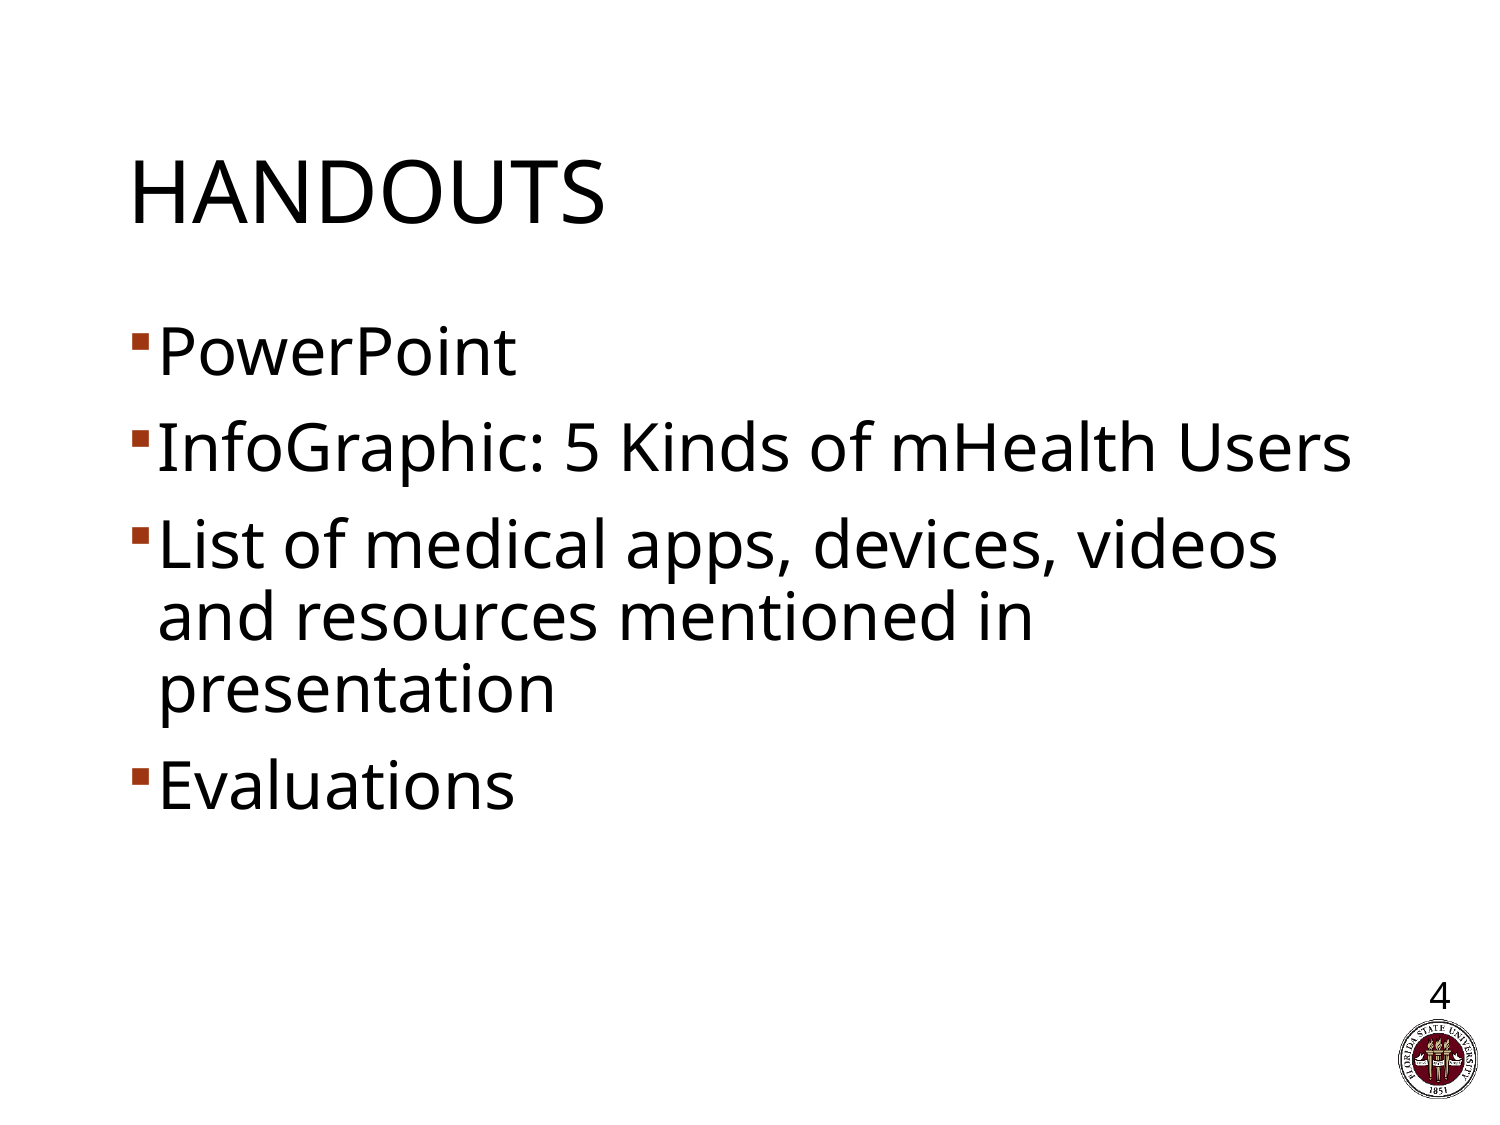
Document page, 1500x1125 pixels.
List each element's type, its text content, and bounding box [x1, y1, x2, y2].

picture [1398, 1019, 1478, 1099]
slide_number 4 [1400, 964, 1480, 1025]
list PowerPoint InfoGraphic: 5 Kinds of mHealth Users List of medical apps, devices, videos and resources mentioned in presentation Evaluations [112, 309, 1388, 1013]
title Handouts [112, 79, 1388, 309]
